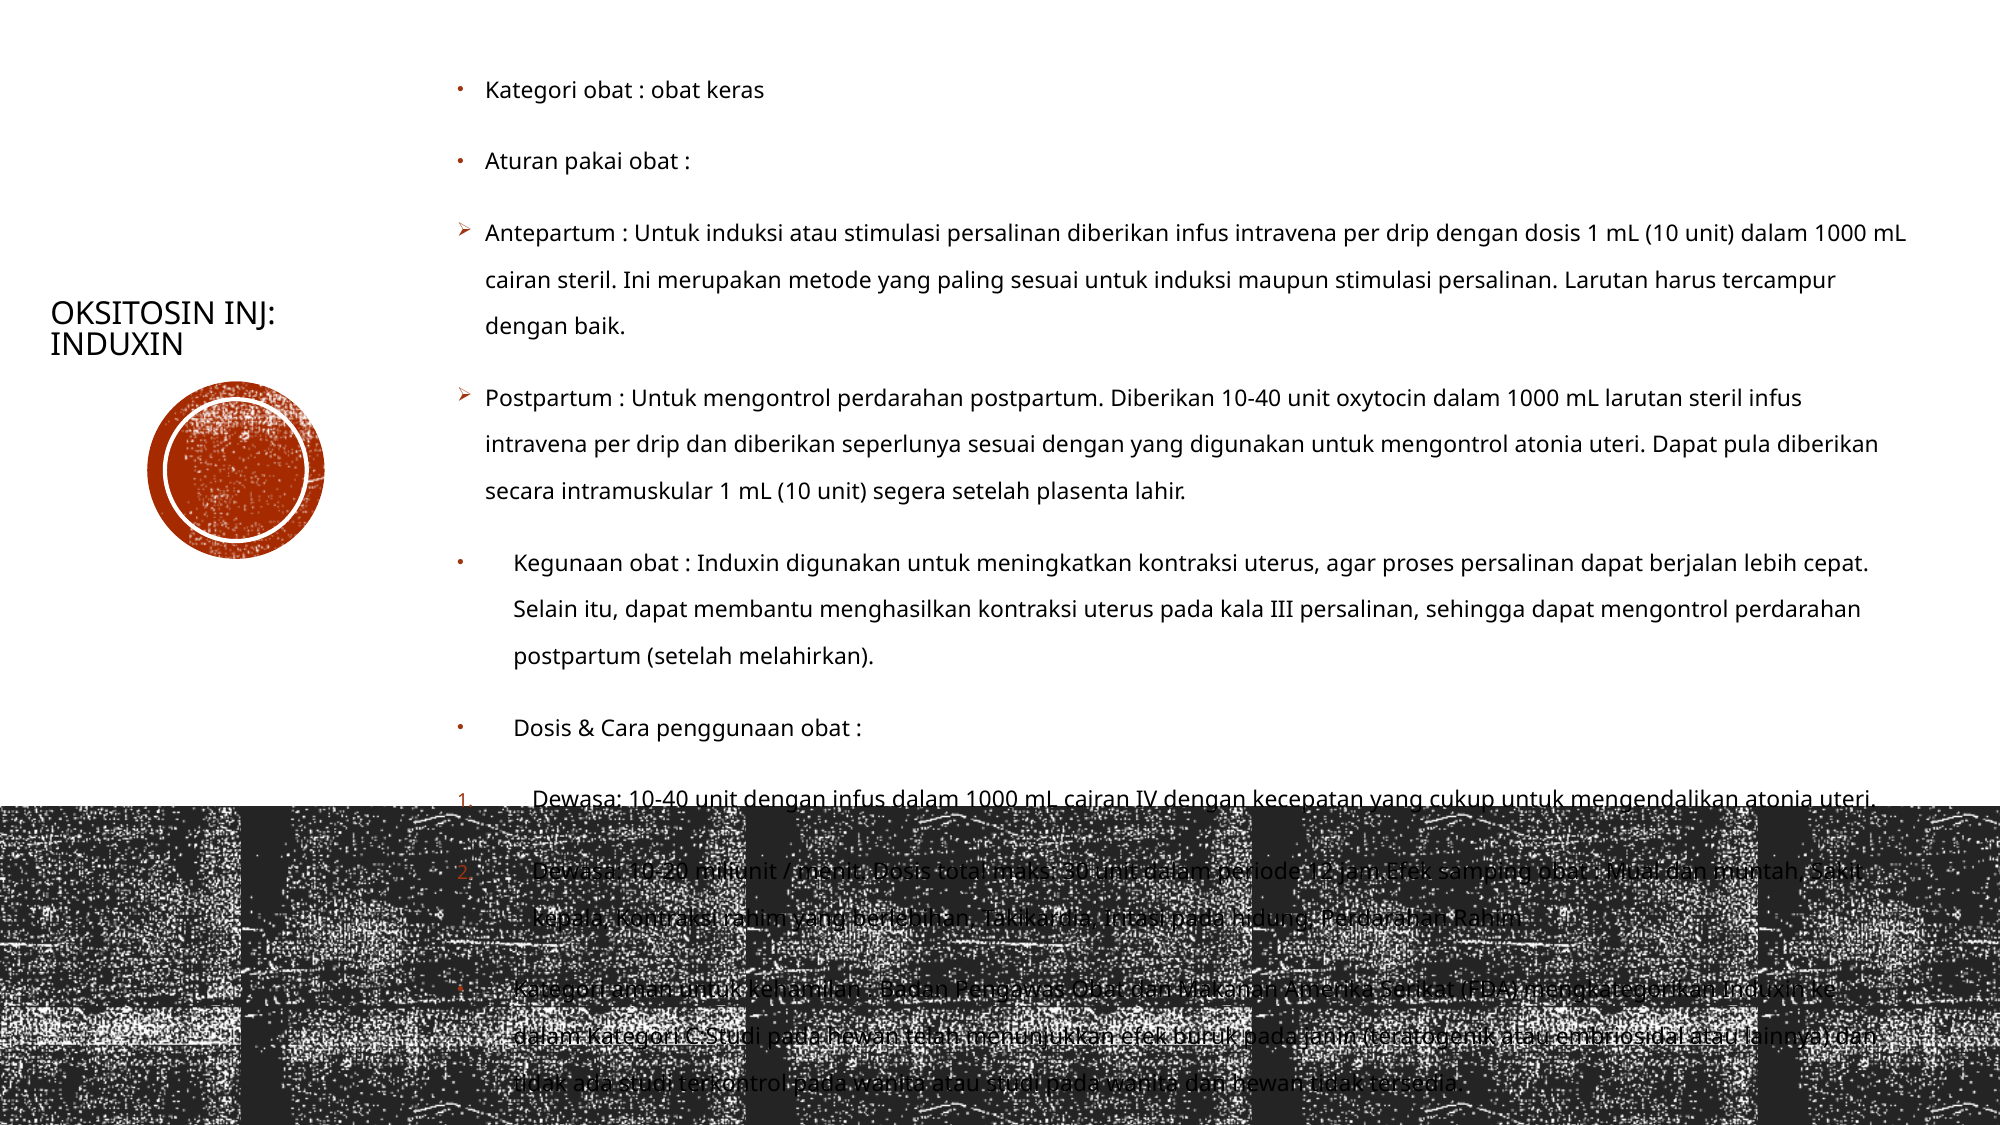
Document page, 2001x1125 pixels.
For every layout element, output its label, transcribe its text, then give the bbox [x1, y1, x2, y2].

title Oksitosin inj: Induxin [35, 293, 442, 407]
list Kategori obat : obat keras Aturan pakai obat : Antepartum : Untuk induksi atau stimulasi persalinan diberikan infus intravena per drip dengan dosis 1 mL (10 unit) dalam 1000 mL cairan steril. Ini merupakan metode yang paling sesuai untuk induksi maupun stimulasi persalinan. Larutan harus tercampur dengan baik. Postpartum : Untuk mengontrol perdarahan postpartum. Diberikan 10-40 unit oxytocin dalam 1000 mL larutan steril infus intravena per drip dan diberikan seperlunya sesuai dengan yang digunakan untuk mengontrol atonia uteri. Dapat pula diberikan secara intramuskular 1 mL (10 unit) segera setelah plasenta lahir. Kegunaan obat : Induxin digunakan untuk meningkatkan kontraksi uterus, agar proses persalinan dapat berjalan lebih cepat. Selain itu, dapat membantu menghasilkan kontraksi uterus pada kala III persalinan, sehingga dapat mengontrol perdarahan postpartum (setelah melahirkan). Dosis & Cara penggunaan obat : Dewasa: 10-40 unit dengan infus dalam 1000 mL cairan IV dengan kecepatan yang cukup untuk mengendalikan atonia uteri. Dewasa: 10-20 miliunit / menit. Dosis total maks: 30 unit dalam periode 12 jam.Efek samping obat : Mual dan muntah, Sakit kepala, Kontraksi rahim yang berlebihan, Takikardia, Iritasi pada hidung, Perdarahan Rahim Kategori aman untuk kehamilan : Badan Pengawas Obat dan Makanan Amerika Serikat (FDA) mengkategorikan Induxin ke dalam Kategori C:Studi pada hewan telah menunjukkan efek buruk pada janin (teratogenik atau embriosidal atau lainnya) dan tidak ada studi terkontrol pada wanita atau studi pada wanita dan hewan tidak tersedia. [442, 48, 1927, 989]
